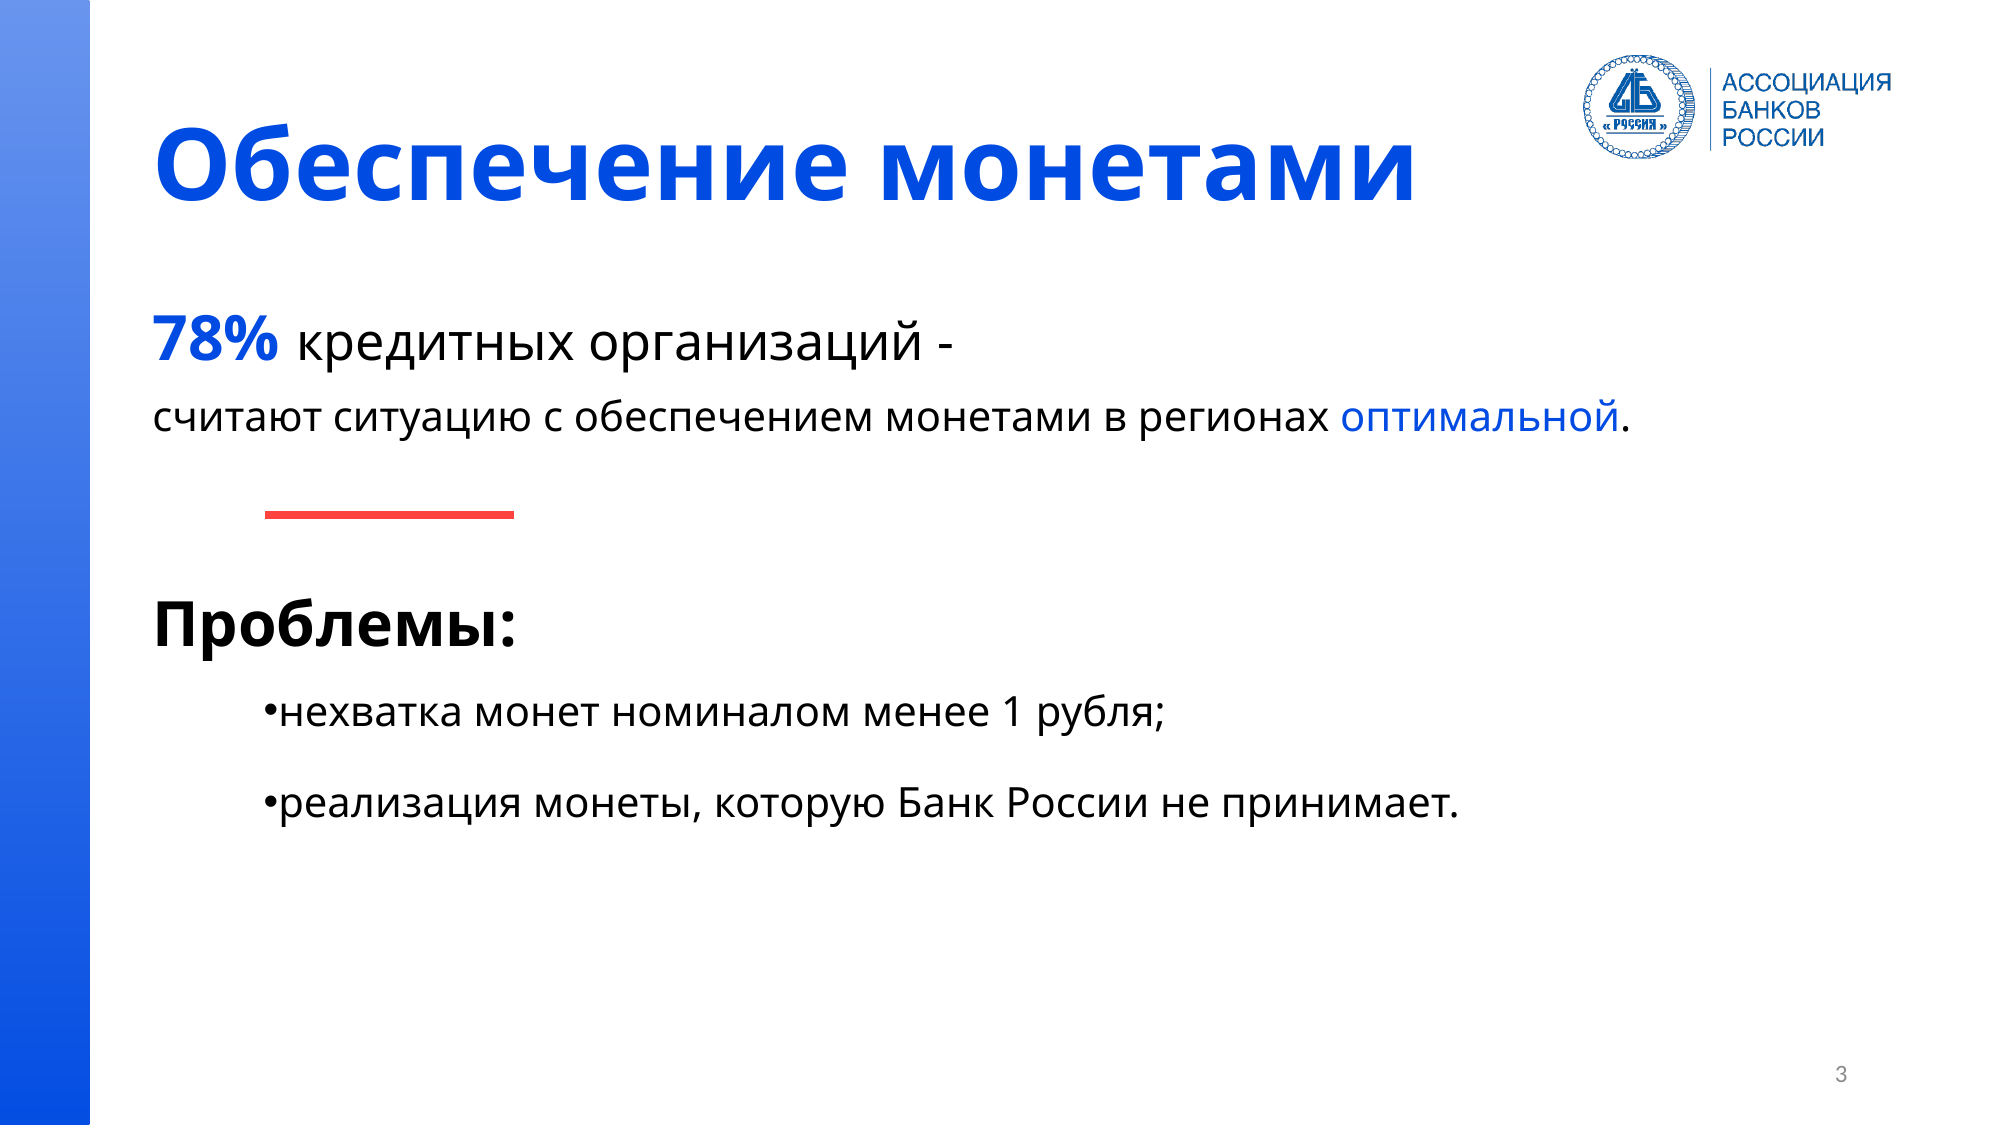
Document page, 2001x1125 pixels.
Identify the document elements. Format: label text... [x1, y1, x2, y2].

slide_number 3 [1412, 1042, 1863, 1103]
text_box [0, 0, 90, 1125]
picture [1529, 31, 1951, 195]
title Обеспечение монетами [137, 59, 1863, 278]
list 78% кредитных организаций - считают ситуацию с обеспечением монетами в регионах оптимальной. Проблемы: нехватка монет номиналом менее 1 рубля; реализация монеты, которую Банк России не принимает. [137, 299, 1863, 1014]
picture [265, 511, 514, 519]
